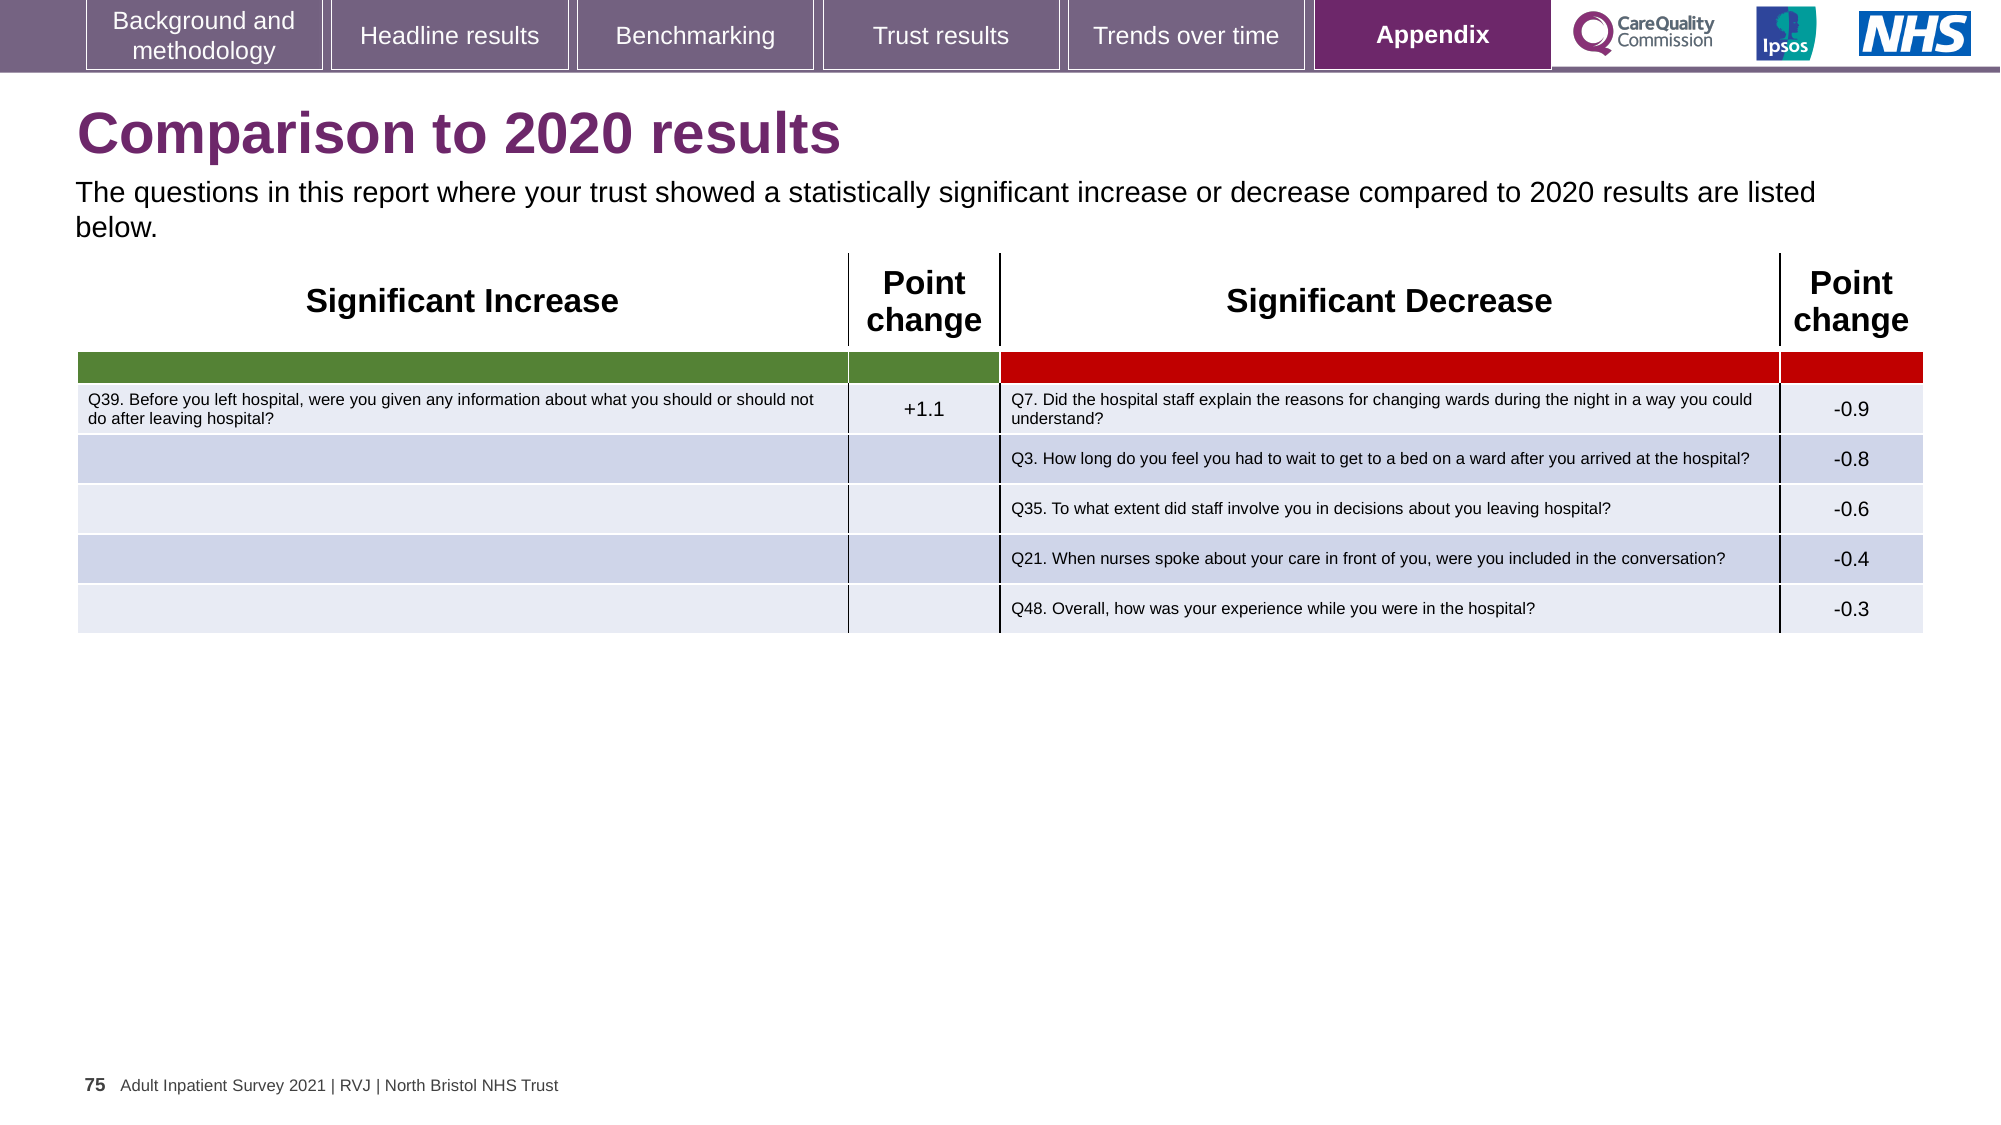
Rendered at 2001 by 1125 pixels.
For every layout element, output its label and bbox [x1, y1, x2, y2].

table_cell [78, 385, 848, 433]
table_cell [1001, 385, 1779, 433]
picture [1859, 11, 1971, 56]
table_cell [1781, 485, 1923, 533]
table_cell [1001, 352, 1779, 383]
table_header [849, 255, 999, 346]
table_cell [1781, 435, 1923, 483]
table_cell [1781, 535, 1923, 583]
picture [1573, 11, 1715, 56]
table_cell [849, 485, 999, 533]
table_cell [1001, 585, 1779, 633]
table_cell [1001, 435, 1779, 483]
chart [0, 0, 334, 84]
text_box [60, 165, 1887, 251]
table_cell [1001, 535, 1779, 583]
table_header [78, 255, 848, 346]
table_cell [78, 535, 848, 583]
table_cell [849, 585, 999, 633]
table_cell [78, 435, 848, 483]
title [62, 81, 1936, 189]
table_cell [1001, 485, 1779, 533]
table_cell [1781, 585, 1923, 633]
table_cell [849, 352, 999, 383]
table_cell [849, 535, 999, 583]
table_header [1001, 255, 1779, 346]
table_cell [78, 485, 848, 533]
table_cell [1781, 385, 1923, 433]
table_cell [78, 352, 848, 383]
text_box [84, 1065, 122, 1125]
picture [1756, 6, 1817, 61]
table_header [1781, 255, 1923, 346]
table_cell [1781, 352, 1923, 383]
table_cell [849, 435, 999, 483]
table_cell [78, 585, 848, 633]
table_cell [849, 385, 999, 433]
